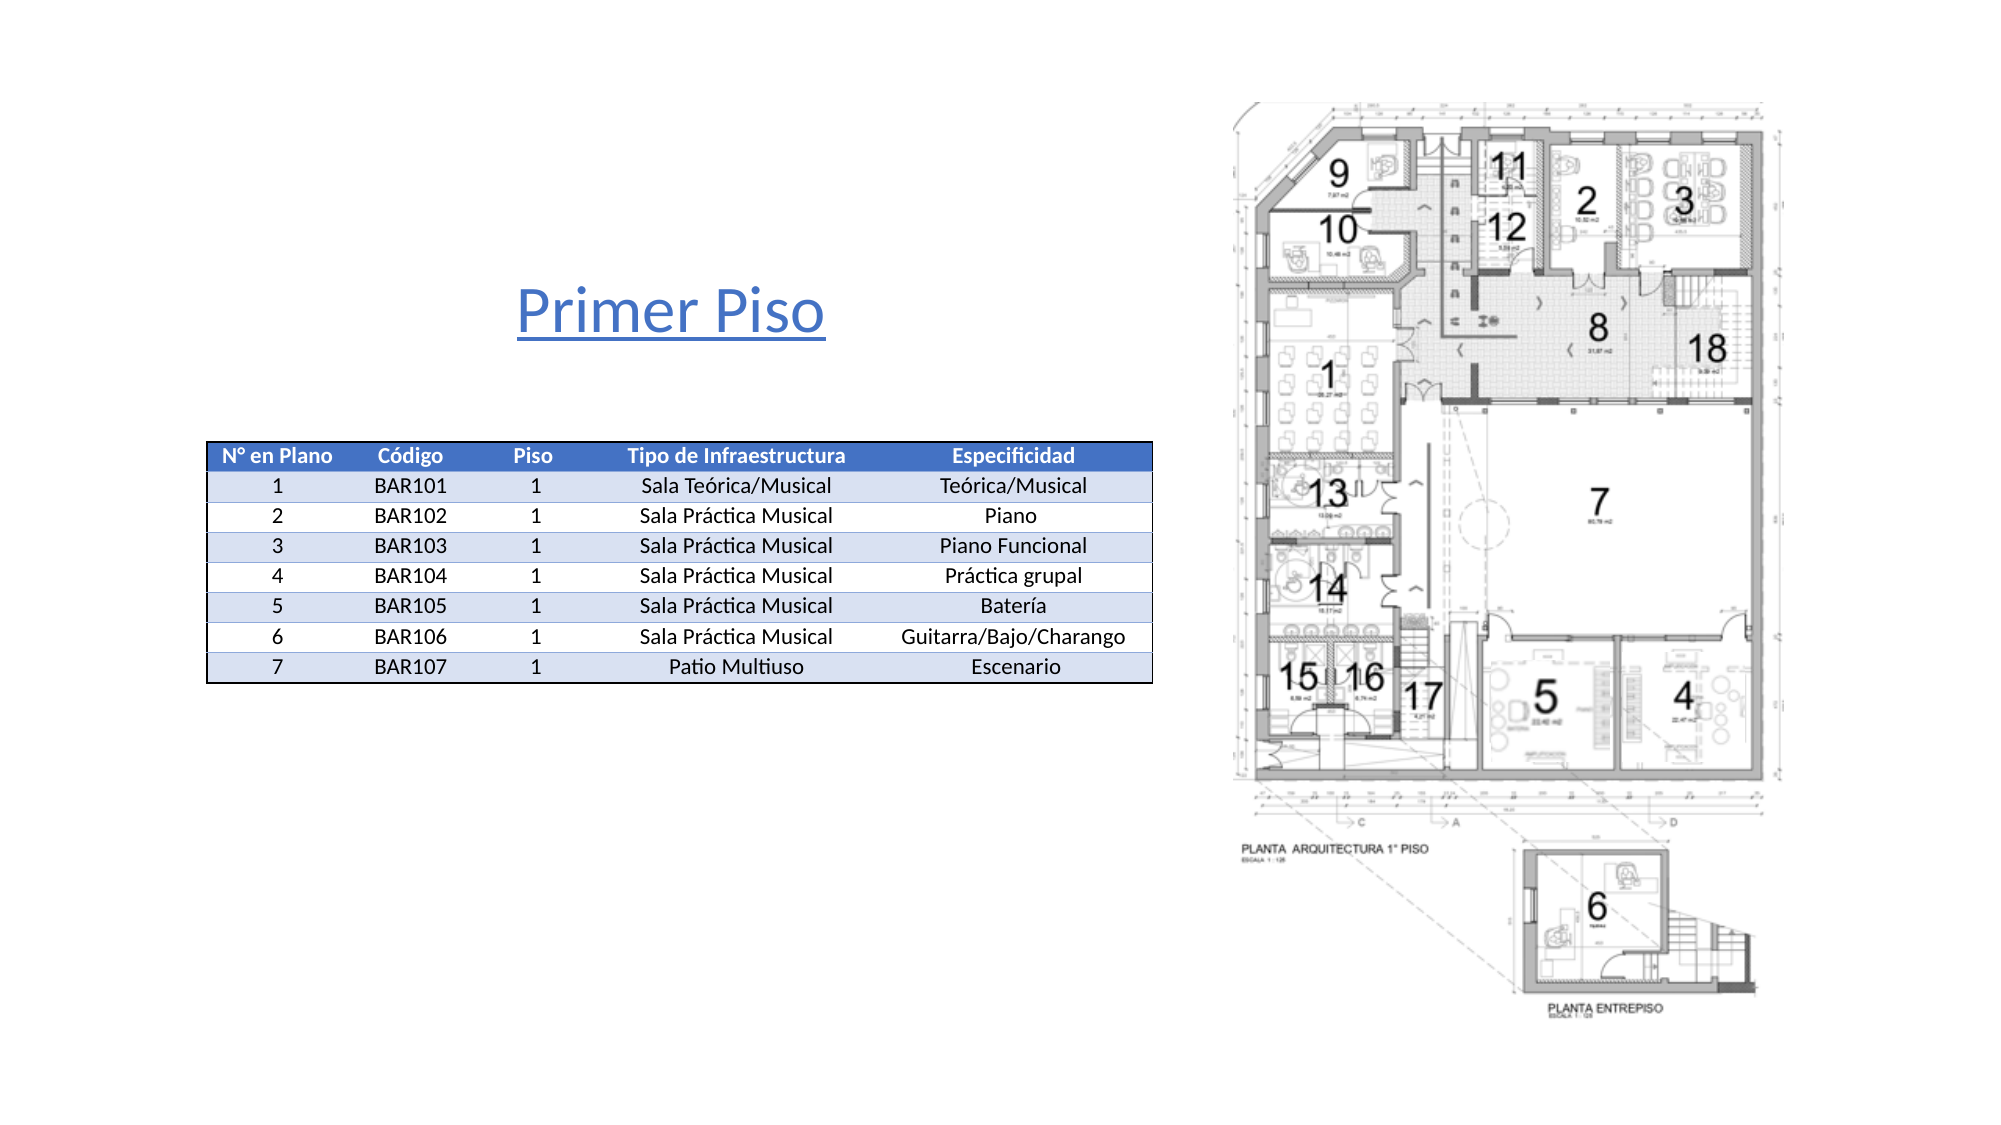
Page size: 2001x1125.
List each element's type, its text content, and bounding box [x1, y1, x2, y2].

table_cell 4 [208, 563, 348, 592]
table_cell BAR105 [348, 593, 473, 622]
table_cell 1 [473, 503, 598, 532]
table_cell 6 [208, 623, 348, 652]
table_cell Sala Práctica Musical [598, 503, 875, 532]
table_cell 3 [208, 533, 348, 562]
table_cell Sala Teórica/Musical [598, 472, 875, 502]
table_cell 1 [473, 593, 598, 622]
table_header Código [348, 443, 473, 471]
table_cell Sala Práctica Musical [598, 563, 875, 592]
table_header N° en Plano [208, 443, 348, 471]
table_cell BAR107 [348, 653, 473, 682]
table_cell Piano Funcional [875, 533, 1152, 562]
table_cell 1 [473, 472, 598, 502]
table_cell 1 [473, 623, 598, 652]
table_cell Batería [875, 593, 1152, 622]
table_cell Guitarra/Bajo/Charango [875, 623, 1152, 652]
table_cell BAR104 [348, 563, 473, 592]
table_cell Patio Multiuso [598, 653, 875, 682]
table_cell 1 [473, 533, 598, 562]
table_cell BAR106 [348, 623, 473, 652]
table_cell 1 [208, 472, 348, 502]
table_cell Práctica grupal [875, 563, 1152, 592]
table_cell Sala Práctica Musical [598, 623, 875, 652]
table_cell Sala Práctica Musical [598, 593, 875, 622]
table_cell 1 [473, 653, 598, 682]
text_box Primer Piso [502, 258, 858, 354]
table_header Piso [473, 443, 598, 471]
table_cell Sala Práctica Musical [598, 533, 875, 562]
table_cell Piano [875, 503, 1152, 532]
table_cell Teórica/Musical [875, 472, 1152, 502]
table_cell Escenario [875, 653, 1152, 682]
picture [1233, 102, 1784, 1023]
table_cell BAR102 [348, 503, 473, 532]
table_cell 5 [208, 593, 348, 622]
table_header Tipo de Infraestructura [598, 443, 875, 471]
table_cell 2 [208, 503, 348, 532]
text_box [1491, 652, 1745, 762]
table_cell BAR103 [348, 533, 473, 562]
table_cell 7 [208, 653, 348, 682]
table_header Especificidad [875, 443, 1152, 471]
table_cell BAR101 [348, 472, 473, 502]
table_cell 1 [473, 563, 598, 592]
